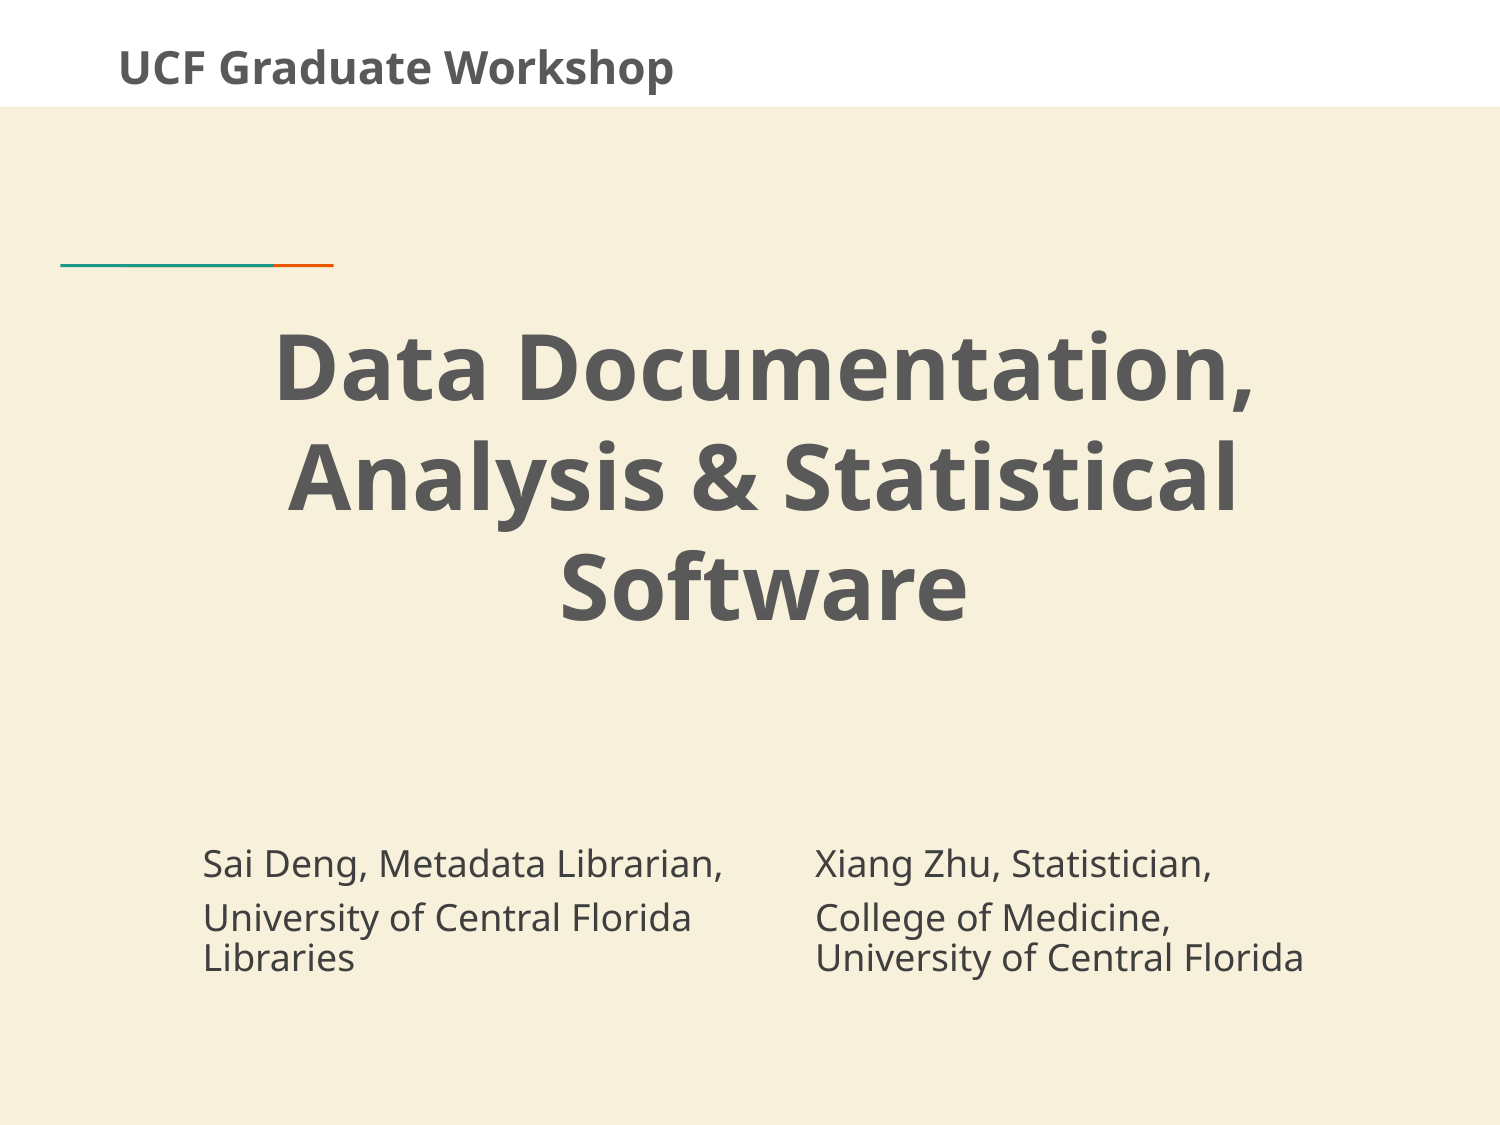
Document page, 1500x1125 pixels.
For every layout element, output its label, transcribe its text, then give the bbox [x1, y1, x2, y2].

title Data Documentation, Analysis & Statistical Software [150, 301, 1350, 663]
text_box UCF Graduate Workshop [102, 31, 1053, 107]
subtitle Sai Deng, Metadata Librarian, University of Central Florida Libraries [187, 837, 750, 976]
text_box Xiang Zhu, Statistician, College of Medicine, University of Central Florida [800, 837, 1363, 976]
